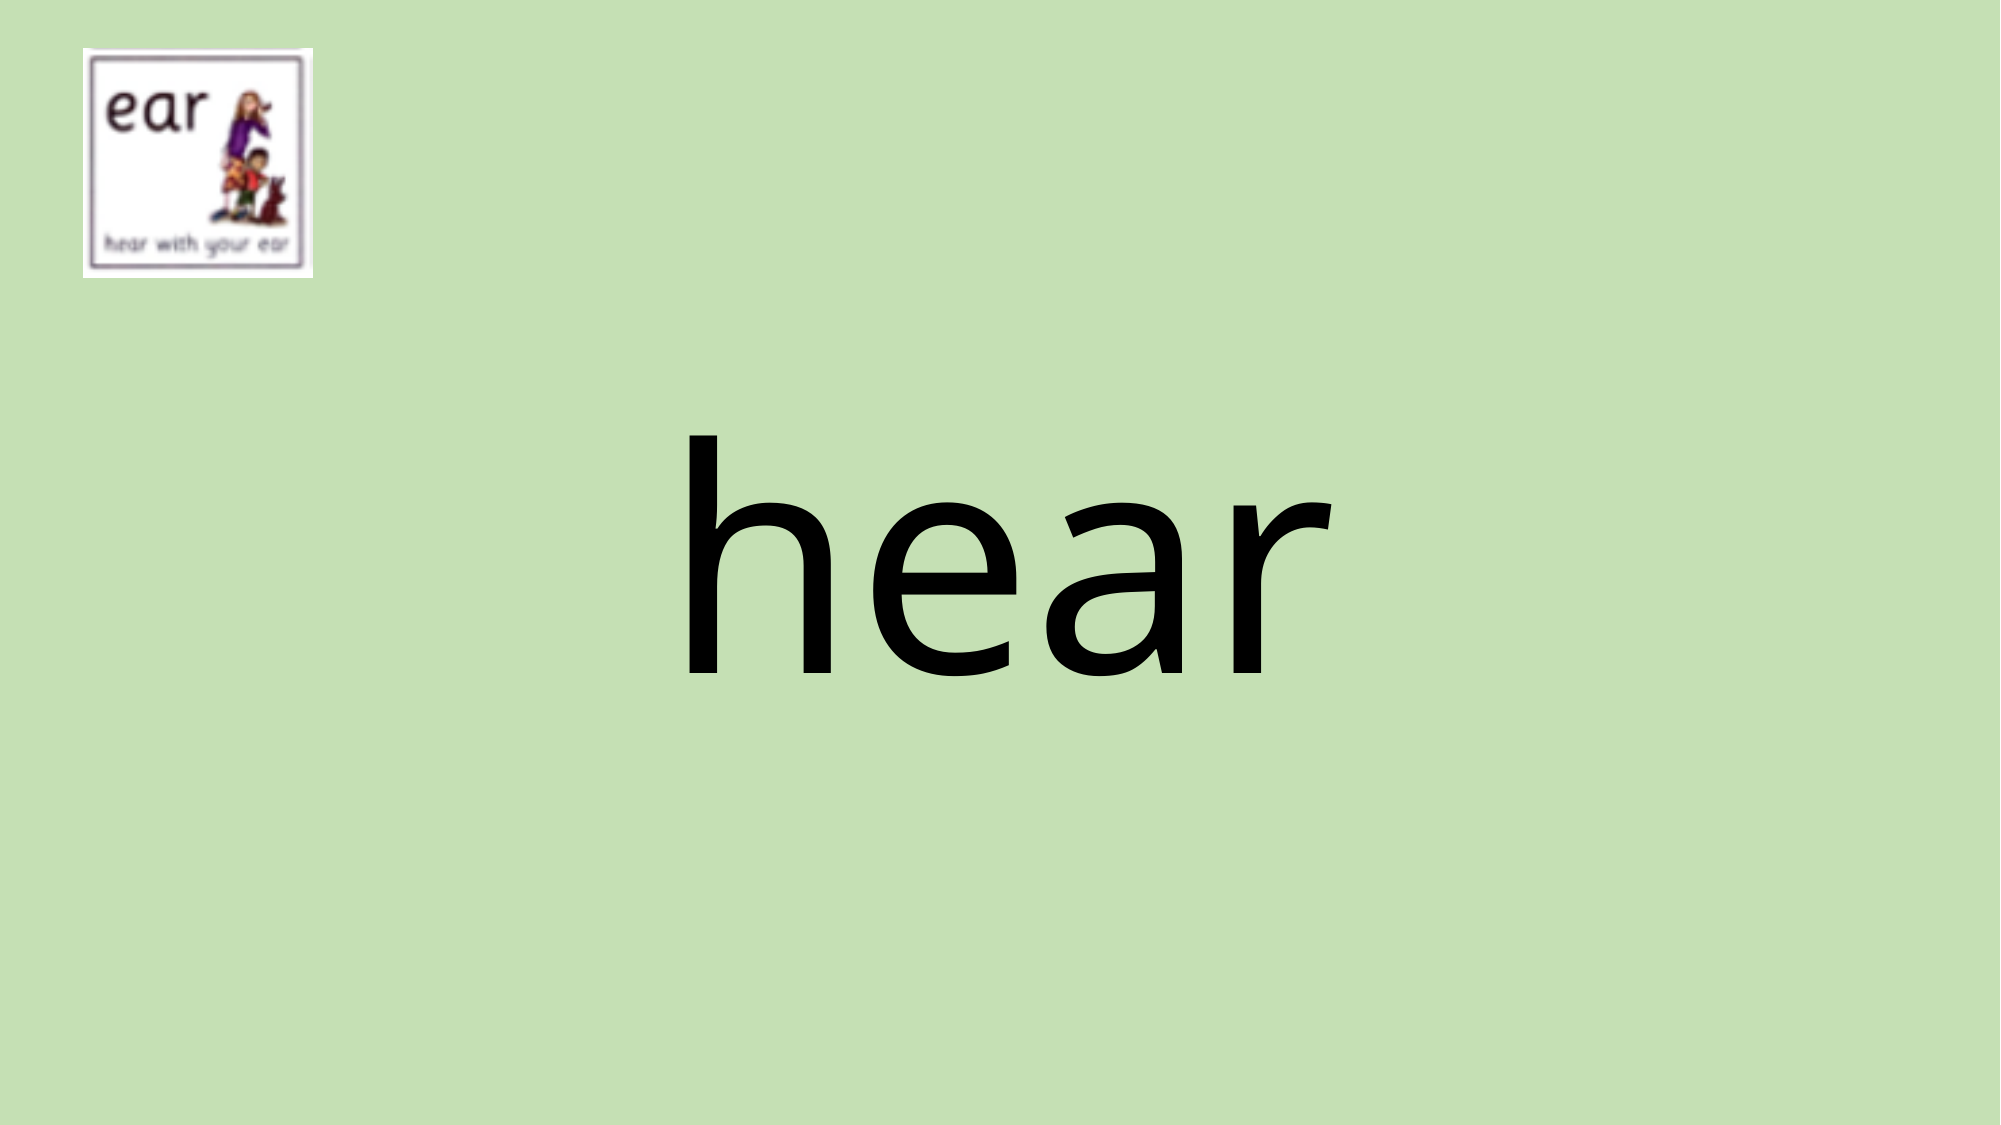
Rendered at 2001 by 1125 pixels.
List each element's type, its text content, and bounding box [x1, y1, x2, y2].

text_box hear [405, 354, 1594, 744]
picture [83, 48, 314, 278]
